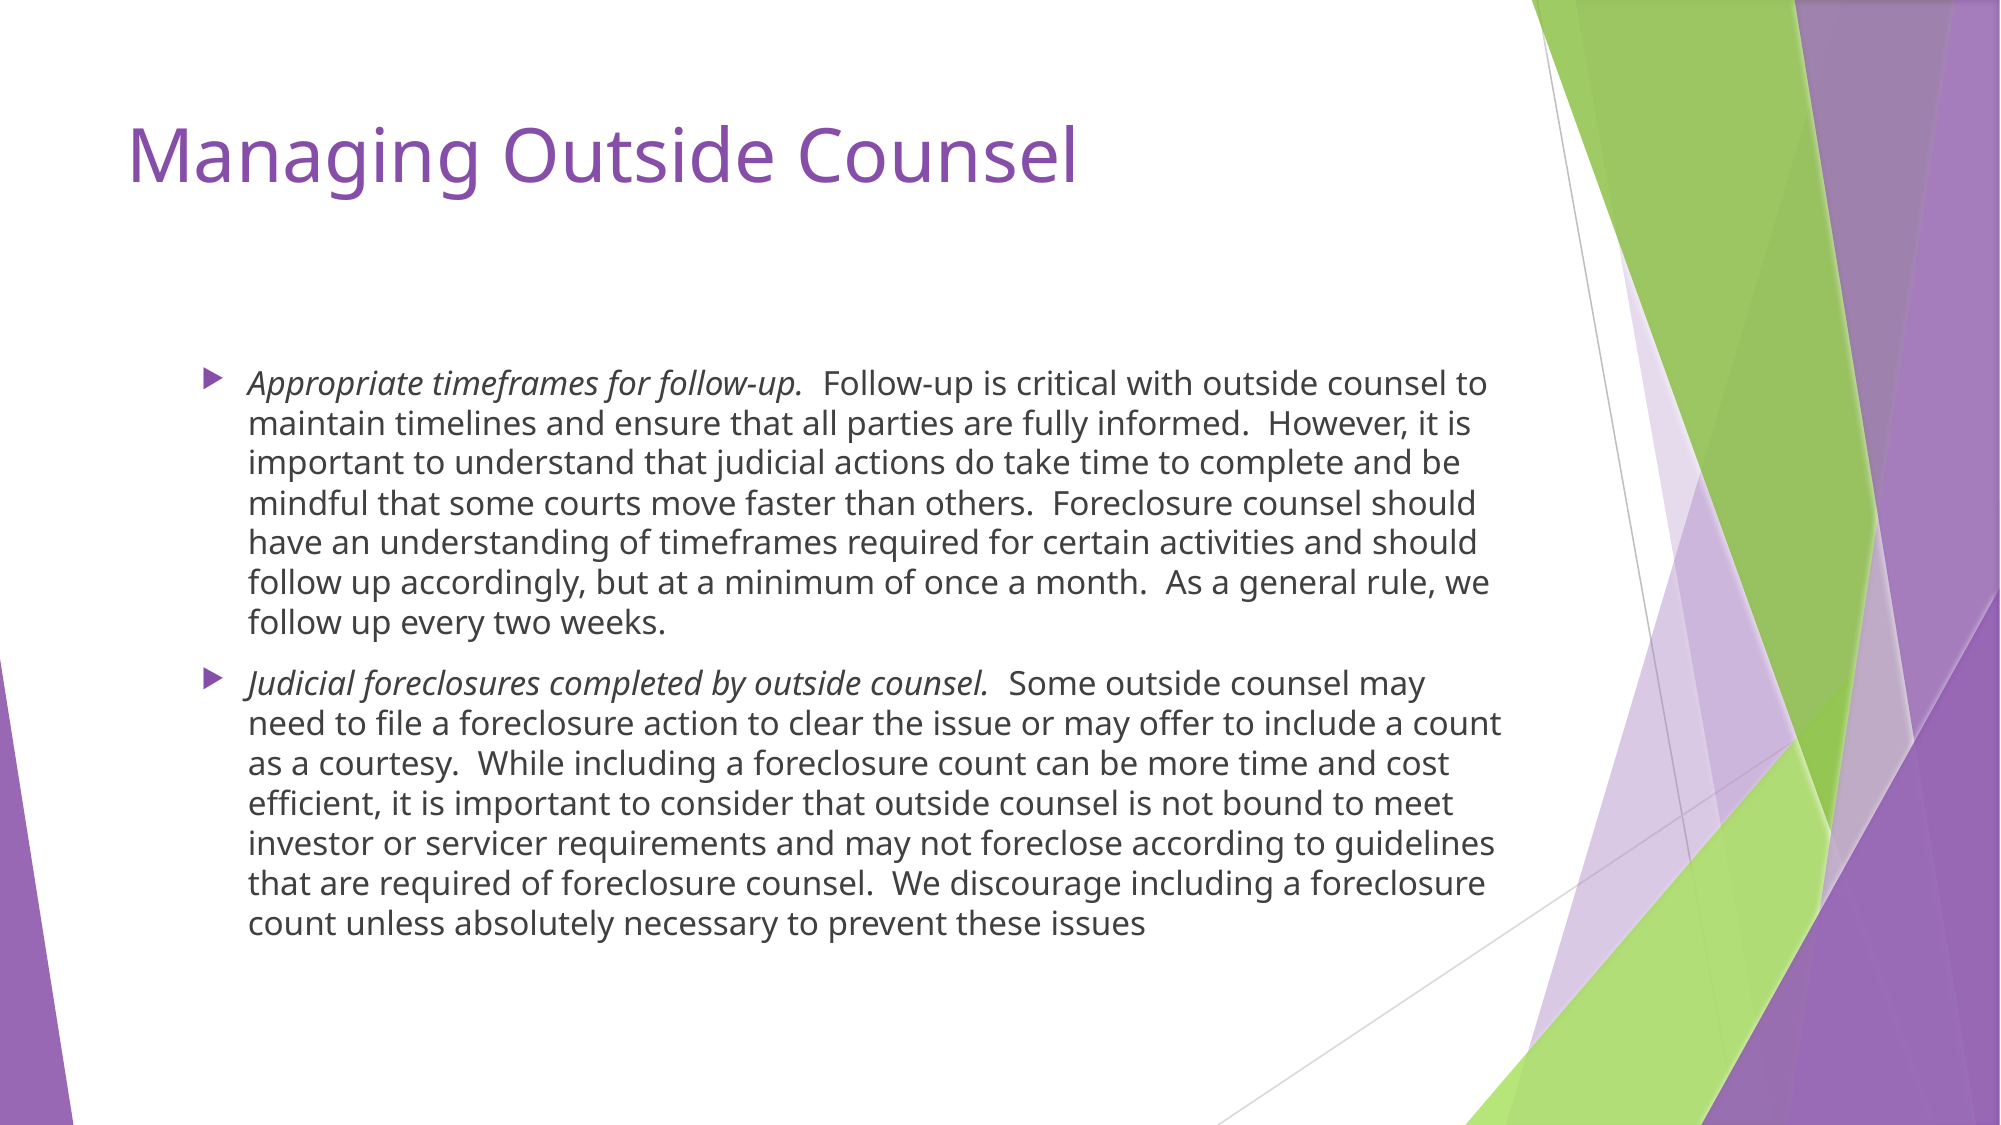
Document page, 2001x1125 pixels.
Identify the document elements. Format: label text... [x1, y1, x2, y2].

title Managing Outside Counsel [111, 99, 1522, 317]
list Appropriate timeframes for follow-up. Follow-up is critical with outside counsel to maintain timelines and ensure that all parties are fully informed. However, it is important to understand that judicial actions do take time to complete and be mindful that some courts move faster than others. Foreclosure counsel should have an understanding of timeframes required for certain activities and should follow up accordingly, but at a minimum of once a month. As a general rule, we follow up every two weeks. Judicial foreclosures completed by outside counsel. Some outside counsel may need to file a foreclosure action to clear the issue or may offer to include a count as a courtesy. While including a foreclosure count can be more time and cost efficient, it is important to consider that outside counsel is not bound to meet investor or servicer requirements and may not foreclose according to guidelines that are required of foreclosure counsel. We discourage including a foreclosure count unless absolutely necessary to prevent these issues [111, 354, 1522, 992]
